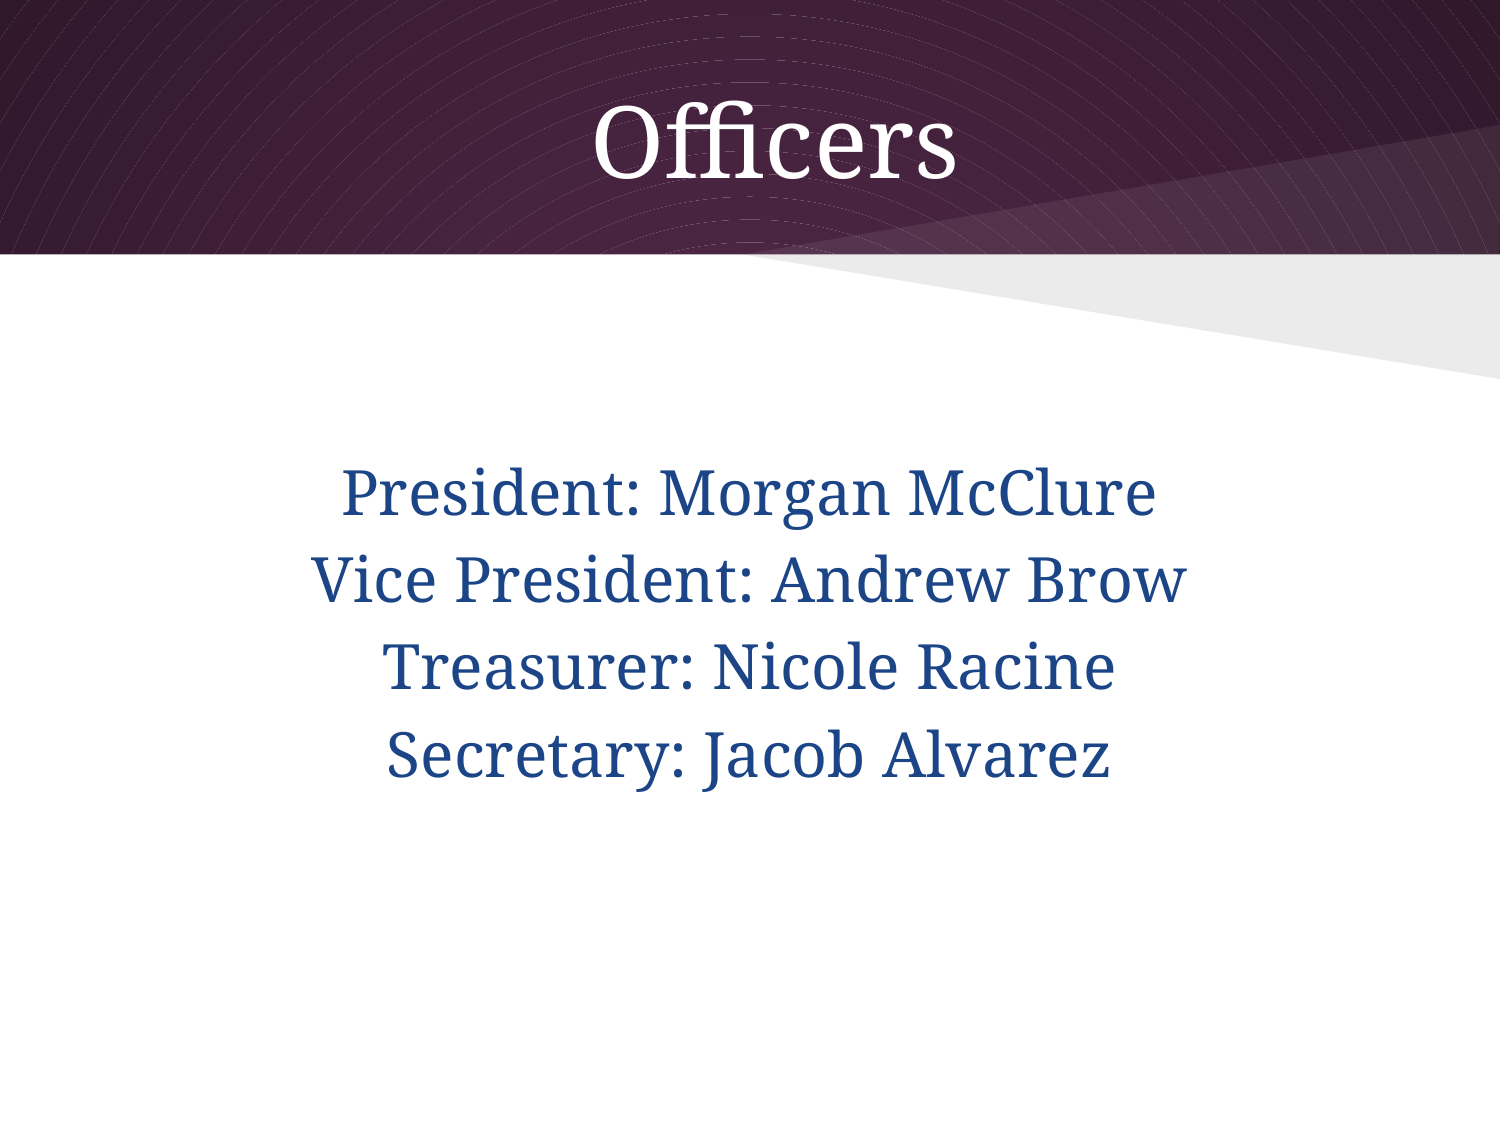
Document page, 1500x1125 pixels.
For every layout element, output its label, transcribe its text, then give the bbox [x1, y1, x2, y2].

list President: Morgan McClure Vice President: Andrew Brow Treasurer: Nicole Racine Secretary: Jacob Alvarez [75, 262, 1425, 1078]
title Officers [75, 45, 1425, 233]
